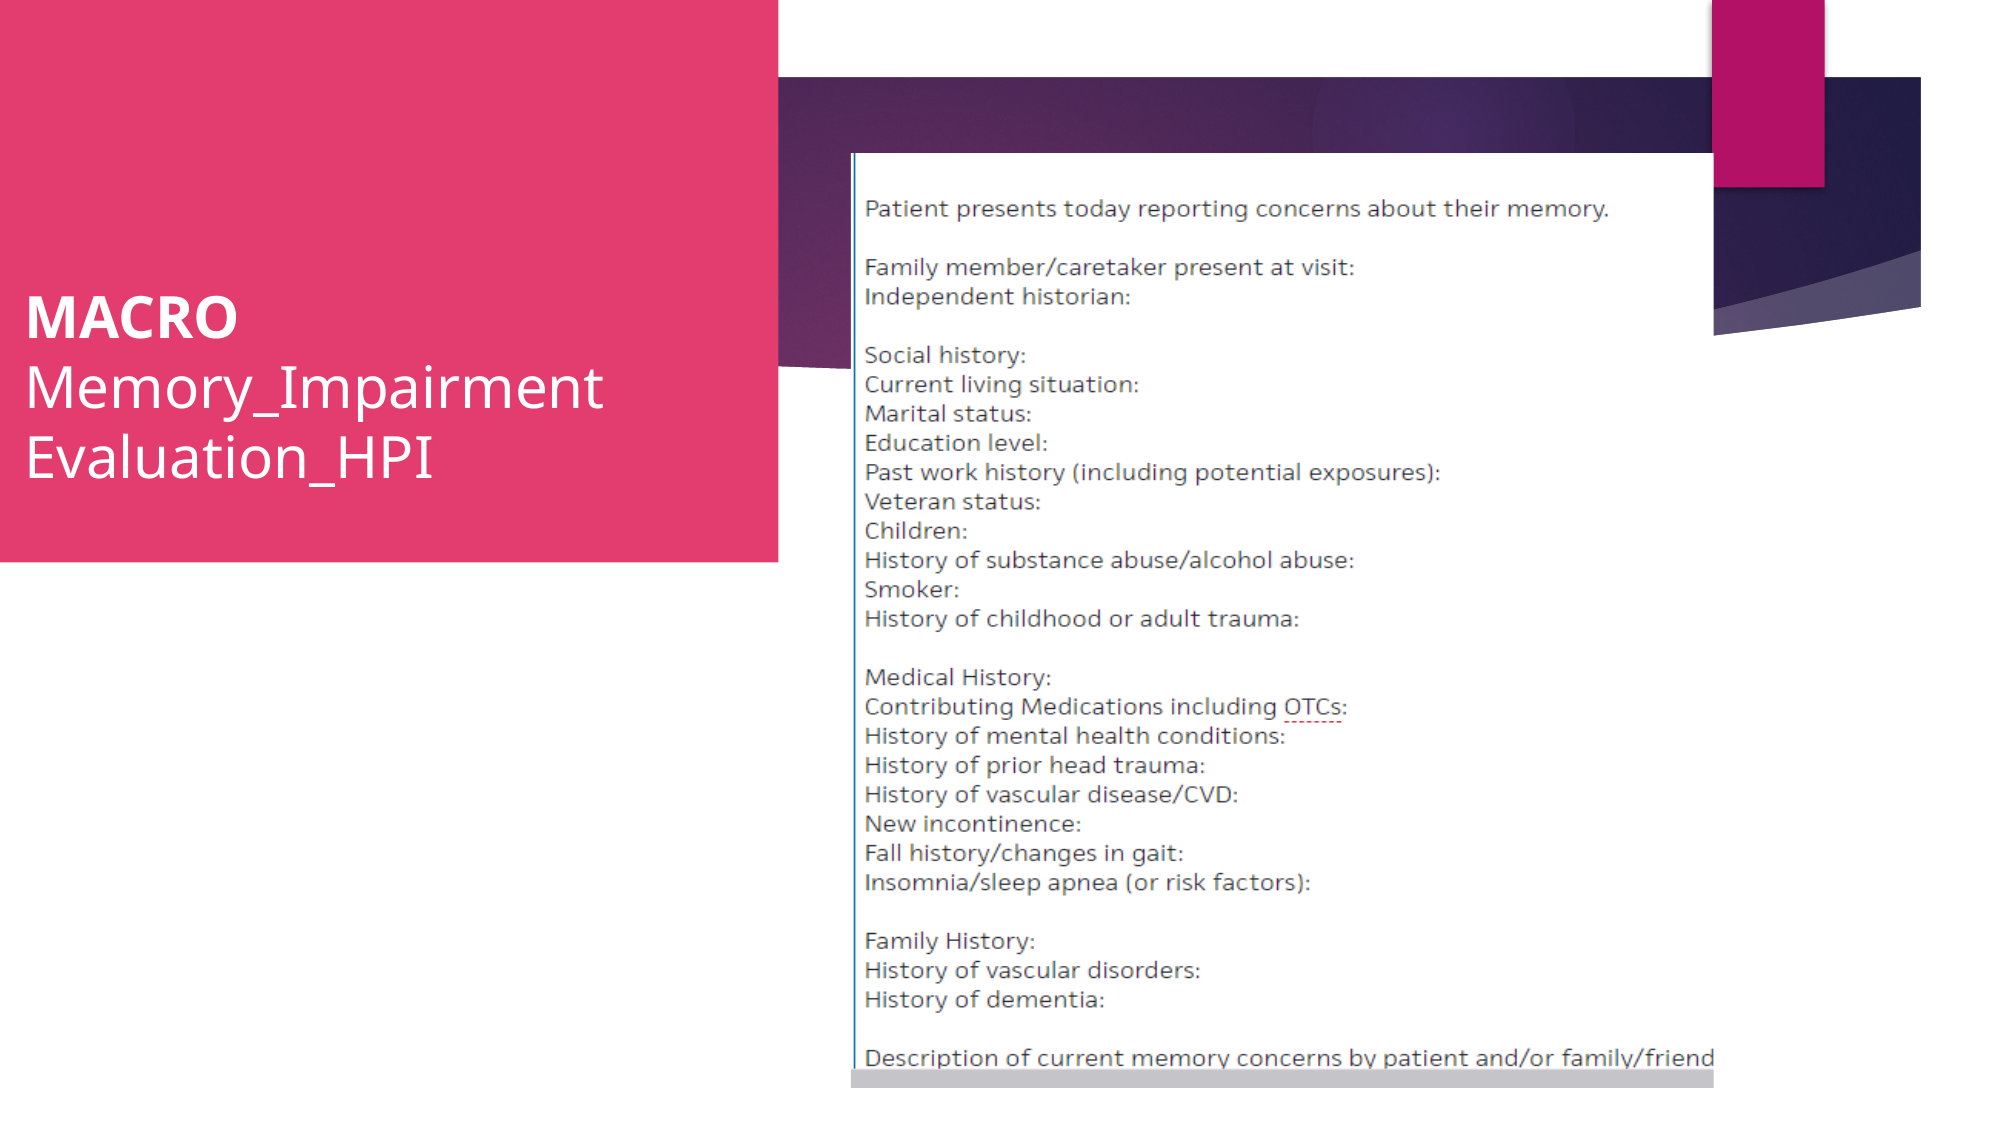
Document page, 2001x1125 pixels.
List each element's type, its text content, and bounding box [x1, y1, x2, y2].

title MACRO Memory_Impairment Evaluation_HPI [24, 272, 644, 490]
picture [850, 153, 1714, 1089]
list . [1719, 260, 1884, 490]
